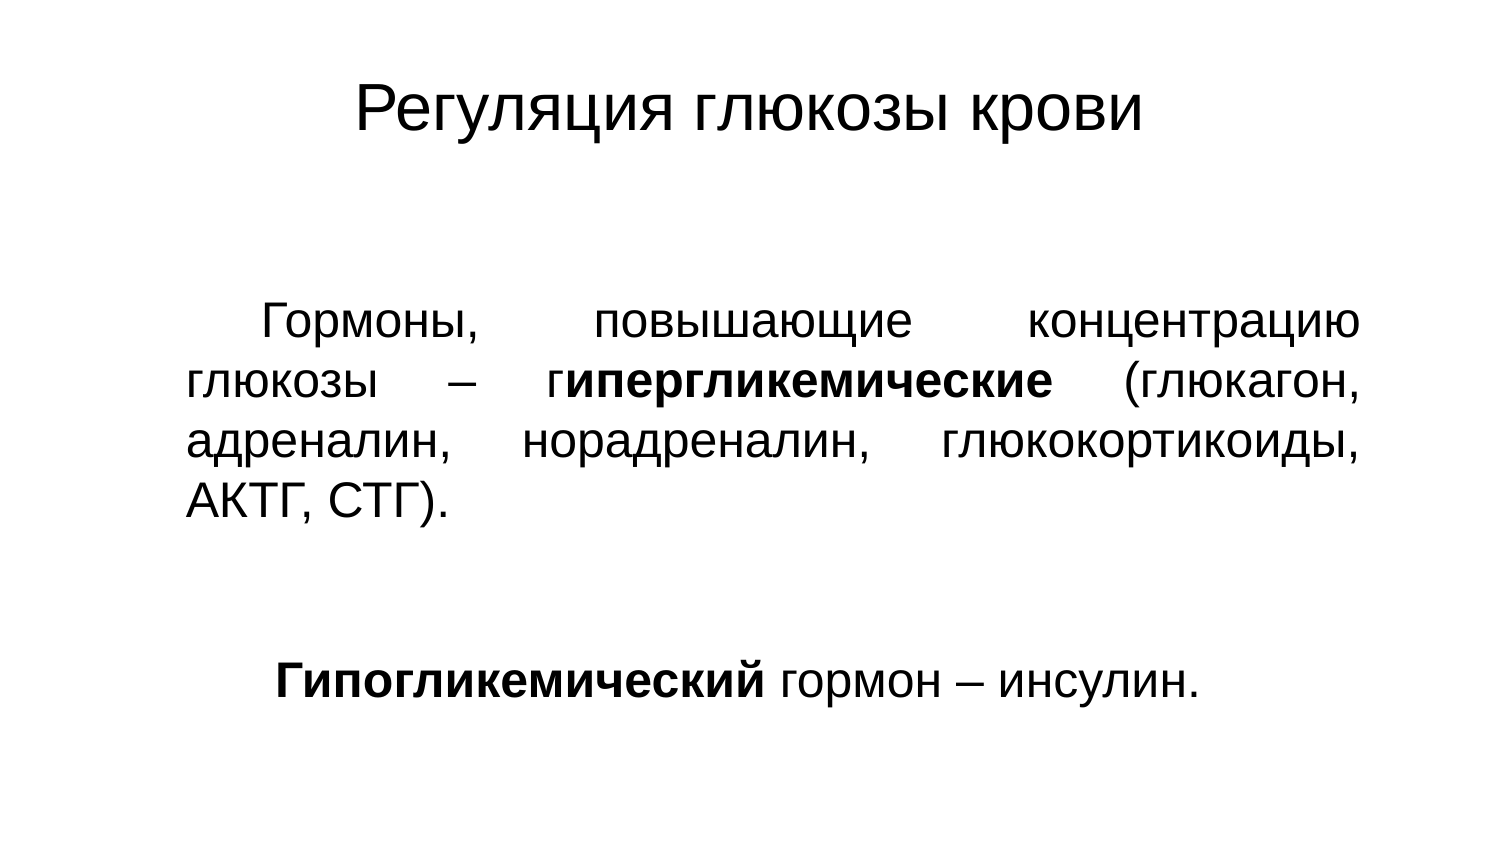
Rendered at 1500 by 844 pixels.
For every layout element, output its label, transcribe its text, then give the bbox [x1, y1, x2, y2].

text_box Гормоны, повышающие концентрацию глюкозы – гипергликемические (глюкагон, адреналин, норадреналин, глюкокортикоиды, АКТГ, СТГ). Гипогликемический гормон – инсулин. [171, 279, 1376, 715]
title Регуляция глюкозы крови [75, 33, 1425, 175]
